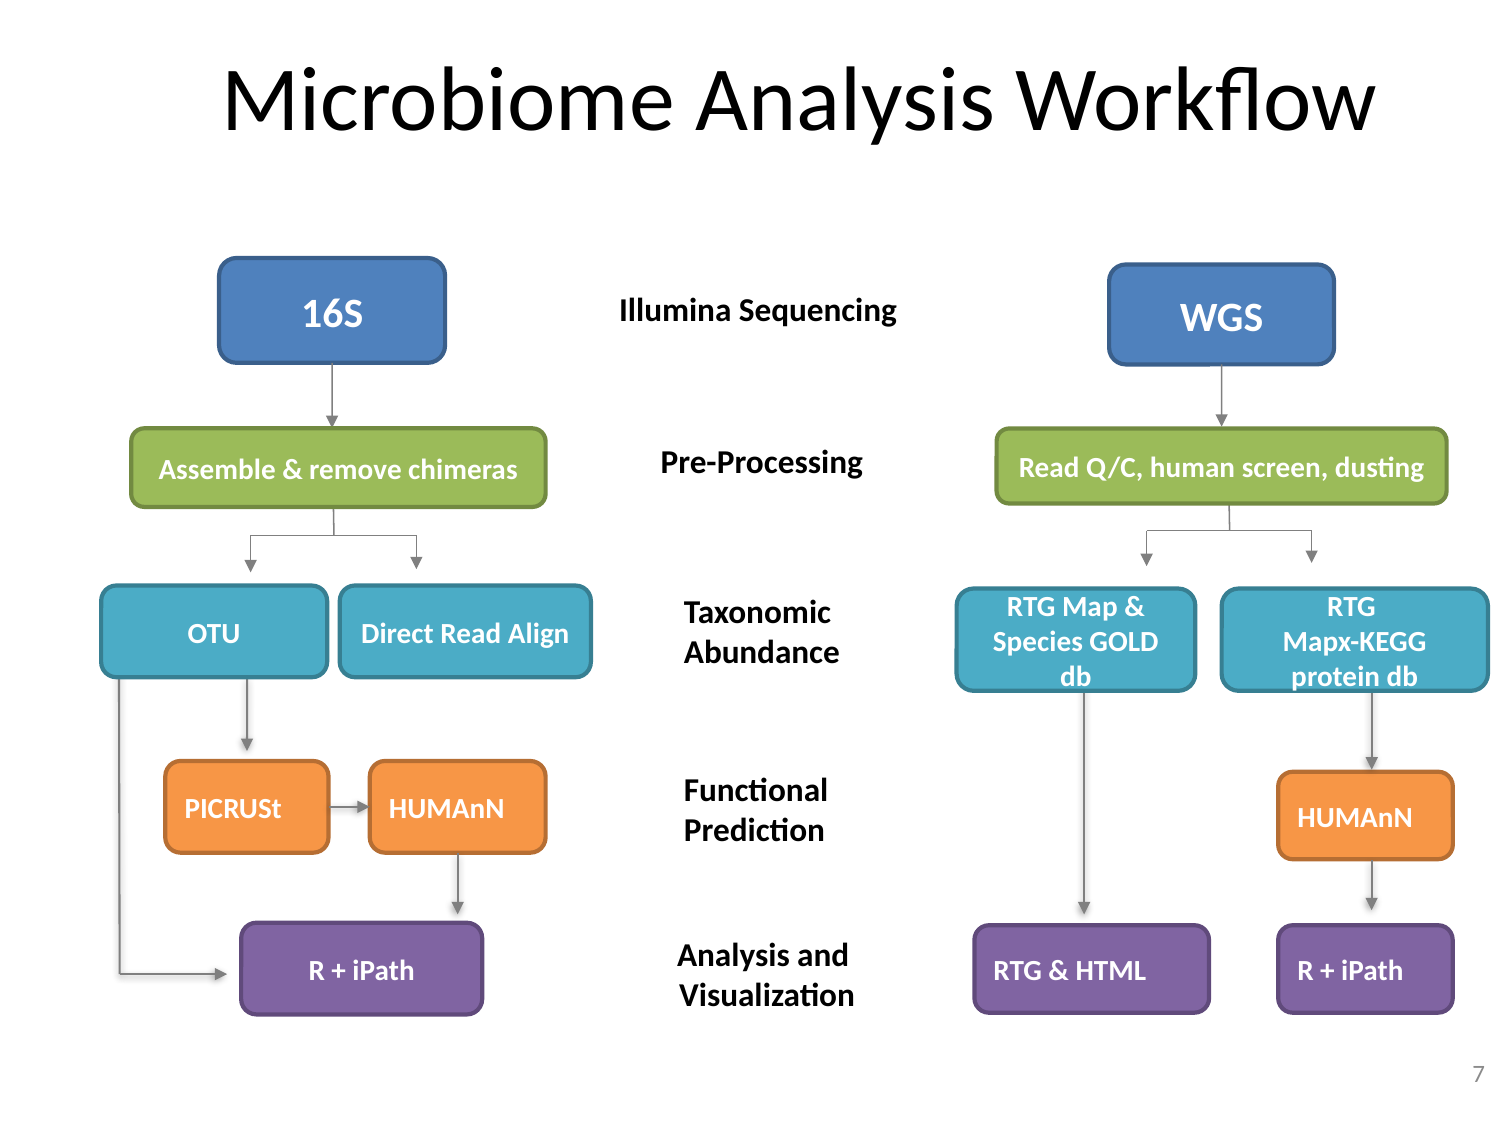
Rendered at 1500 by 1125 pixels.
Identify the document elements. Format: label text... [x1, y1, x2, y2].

text_box Read Q/C, human screen, dusting [994, 426, 1449, 506]
text_box HUMAnN [1276, 769, 1455, 862]
text_box Pre-Processing [645, 433, 934, 488]
text_box HUMAnN [367, 758, 548, 855]
text_box R + iPath [1276, 923, 1455, 1015]
slide_number 7 [1149, 1042, 1500, 1103]
text_box R + iPath [239, 920, 485, 1017]
text_box RTG Mapx-KEGG protein db [1219, 586, 1491, 693]
text_box Analysis and Visualization [635, 926, 899, 1021]
text_box Taxonomic Abundance [669, 582, 957, 678]
text_box OTU [99, 583, 330, 680]
text_box RTG Map & Species GOLD db [954, 586, 1198, 693]
text_box 16S [216, 255, 448, 365]
text_box Assemble & remove chimeras [129, 426, 548, 510]
text_box Illumina Sequencing [604, 280, 1008, 335]
text_box PICRUSt [163, 758, 331, 855]
text_box Functional Prediction [669, 760, 957, 856]
title Microbiome Analysis Workflow [153, 0, 1447, 188]
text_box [287, 443, 380, 610]
text_box WGS [1107, 262, 1337, 367]
text_box RTG & HTML [972, 923, 1212, 1015]
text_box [1185, 439, 1274, 605]
text_box Direct Read Align [337, 583, 594, 680]
